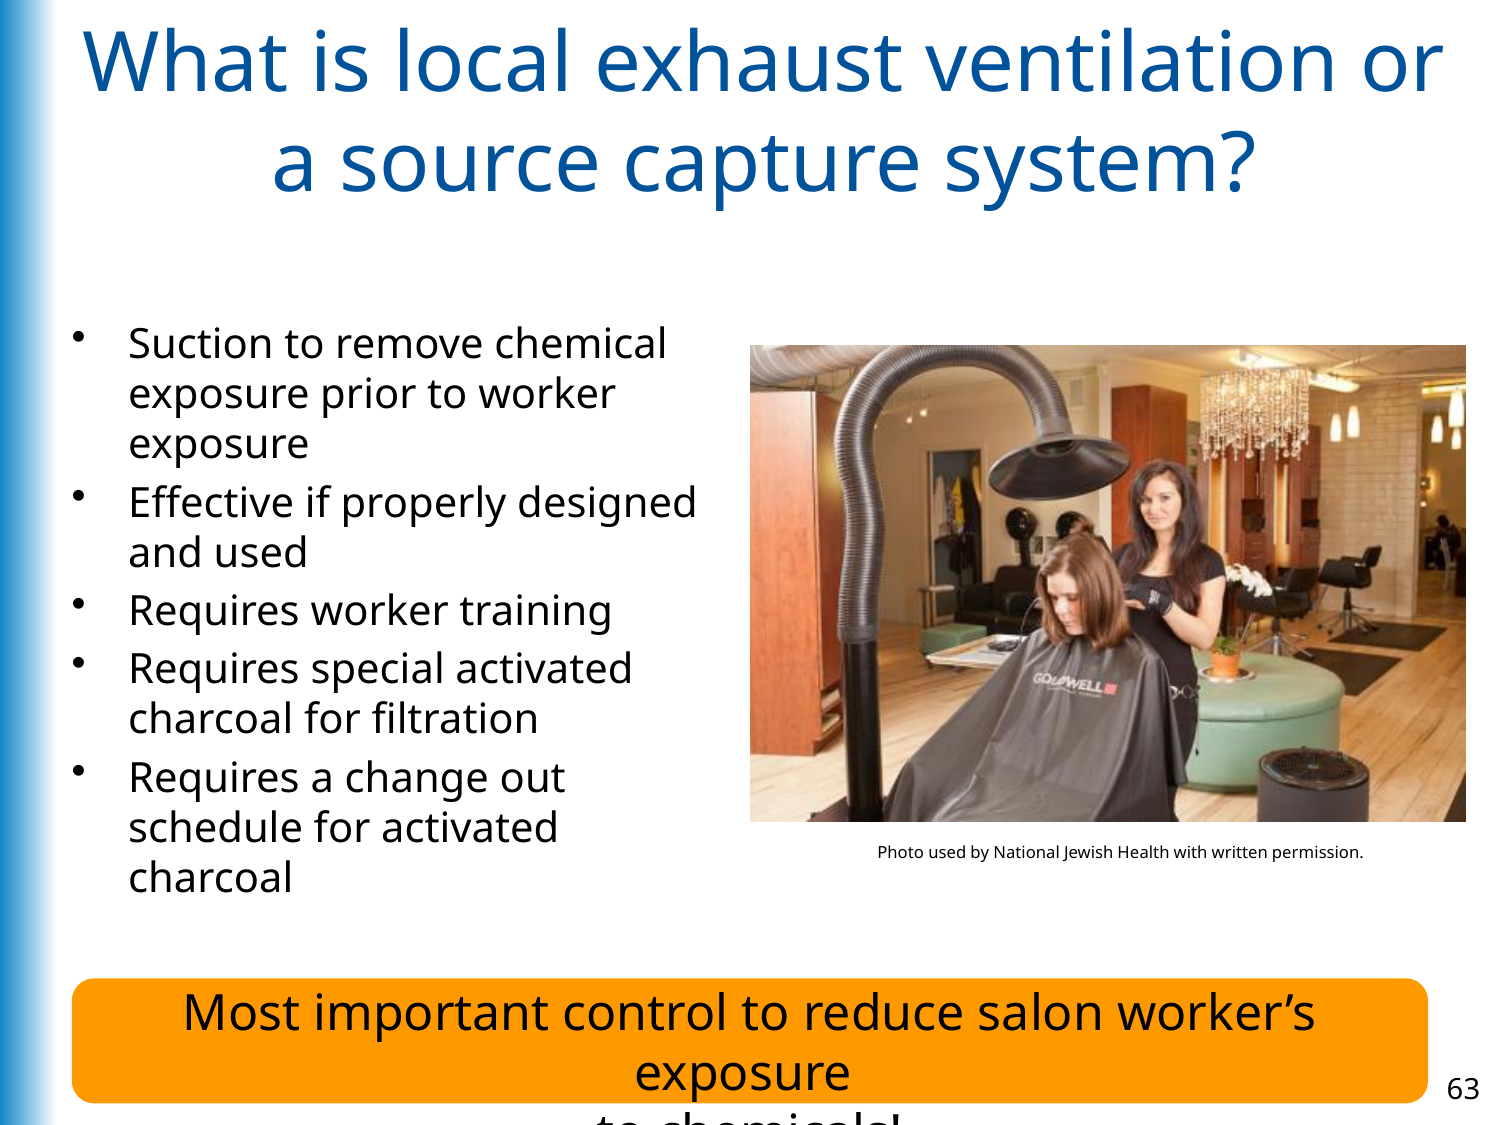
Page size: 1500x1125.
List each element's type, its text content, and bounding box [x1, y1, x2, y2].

slide_number 63 [1426, 1062, 1496, 1125]
text_box Suction to remove chemical exposure prior to worker exposure Effective if properly designed and used Requires worker training Requires special activated charcoal for filtration Requires a change out schedule for activated charcoal [56, 309, 750, 1000]
picture [749, 344, 1466, 823]
text_box Photo used by National Jewish Health with written permission. [862, 834, 1380, 869]
title What is local exhaust ventilation or a source capture system? [45, 14, 1484, 203]
text_box Most important control to reduce salon worker’s exposure to chemicals! [73, 972, 1426, 1125]
